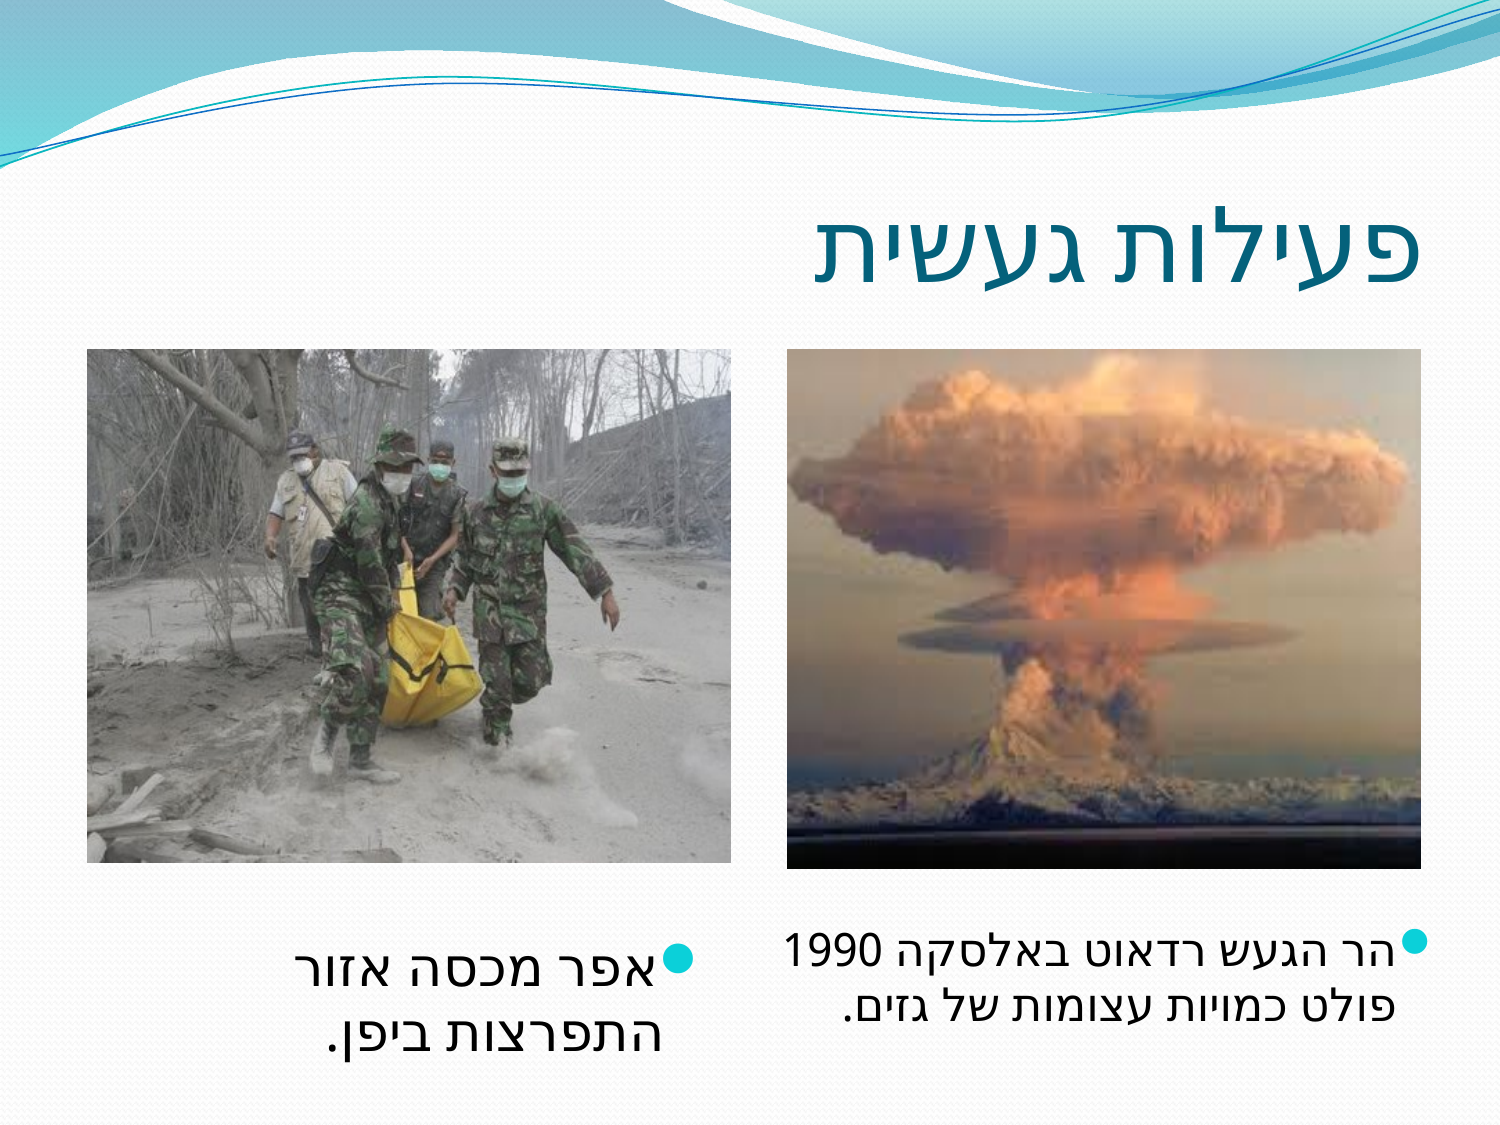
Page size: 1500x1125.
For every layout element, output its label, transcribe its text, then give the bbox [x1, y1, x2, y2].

picture [787, 349, 1421, 869]
list הר הגעש רדאוט באלסקה 1990 פולט כמויות עצומות של גזים. [762, 912, 1450, 1075]
title פעילות געשית [75, 115, 1425, 303]
picture [87, 349, 731, 863]
text_box אפר מכסה אזור התפרצות ביפן. [62, 924, 725, 1075]
